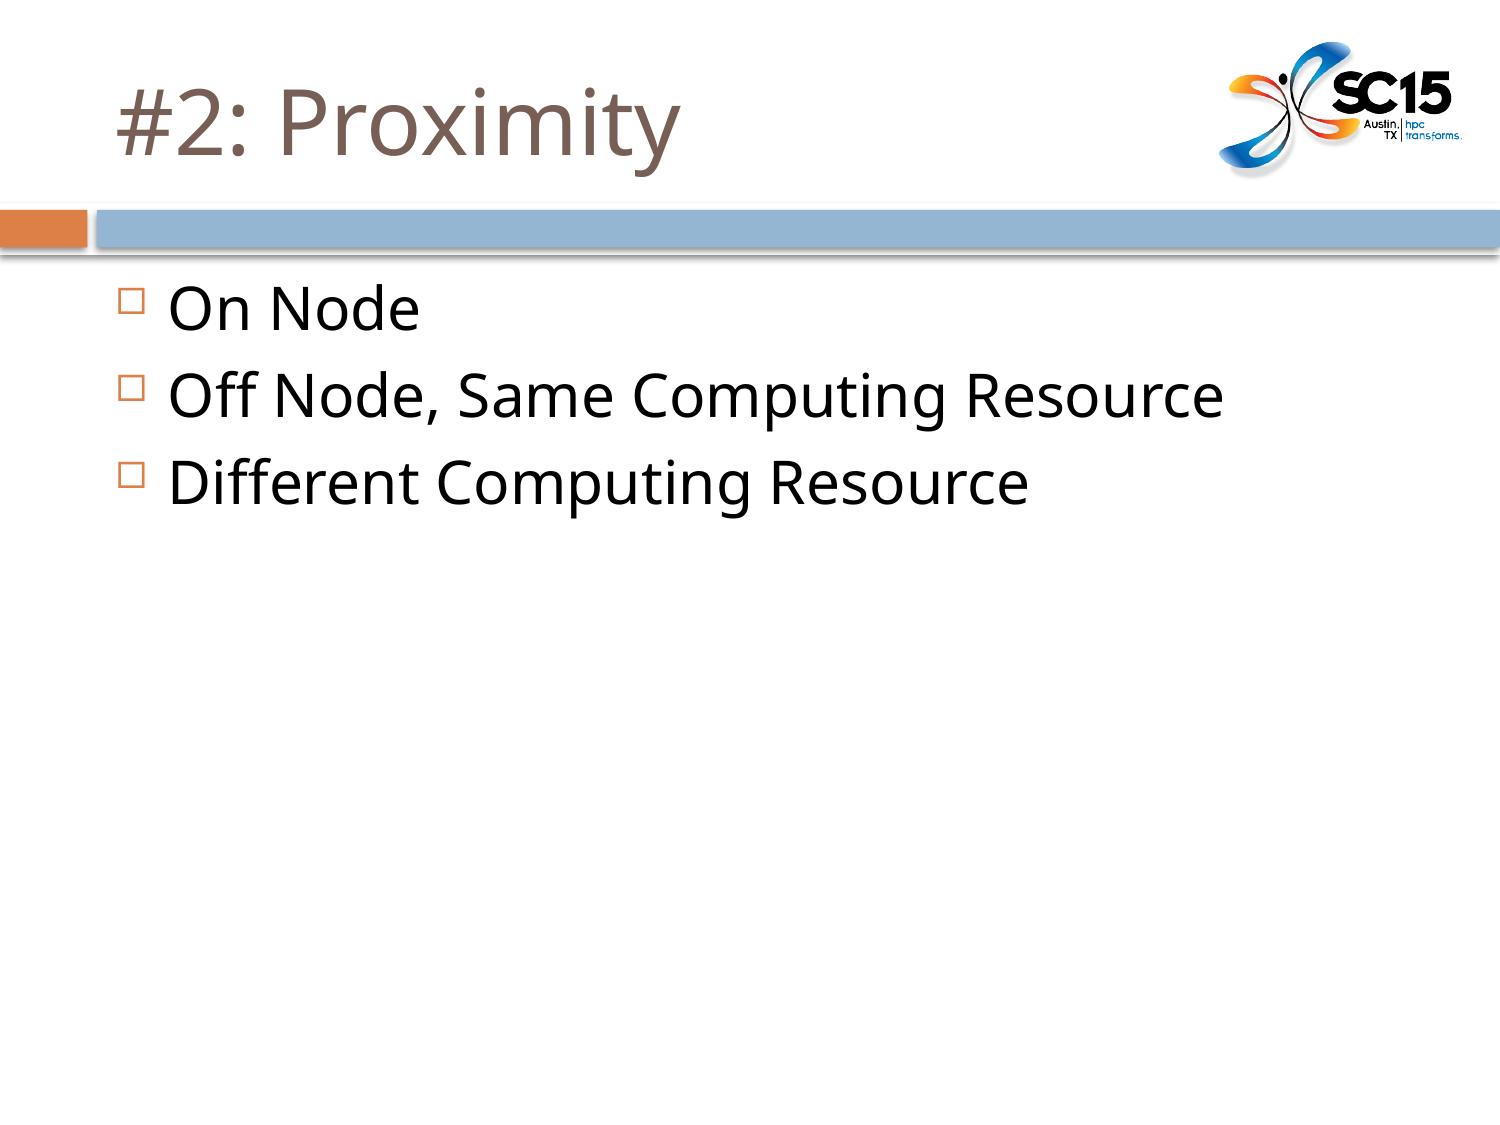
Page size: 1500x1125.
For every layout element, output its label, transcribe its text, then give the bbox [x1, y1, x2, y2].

list On Node Off Node, Same Computing Resource Different Computing Resource [100, 262, 1438, 1000]
title #2: Proximity [100, 37, 1438, 200]
picture [1198, 3, 1462, 224]
